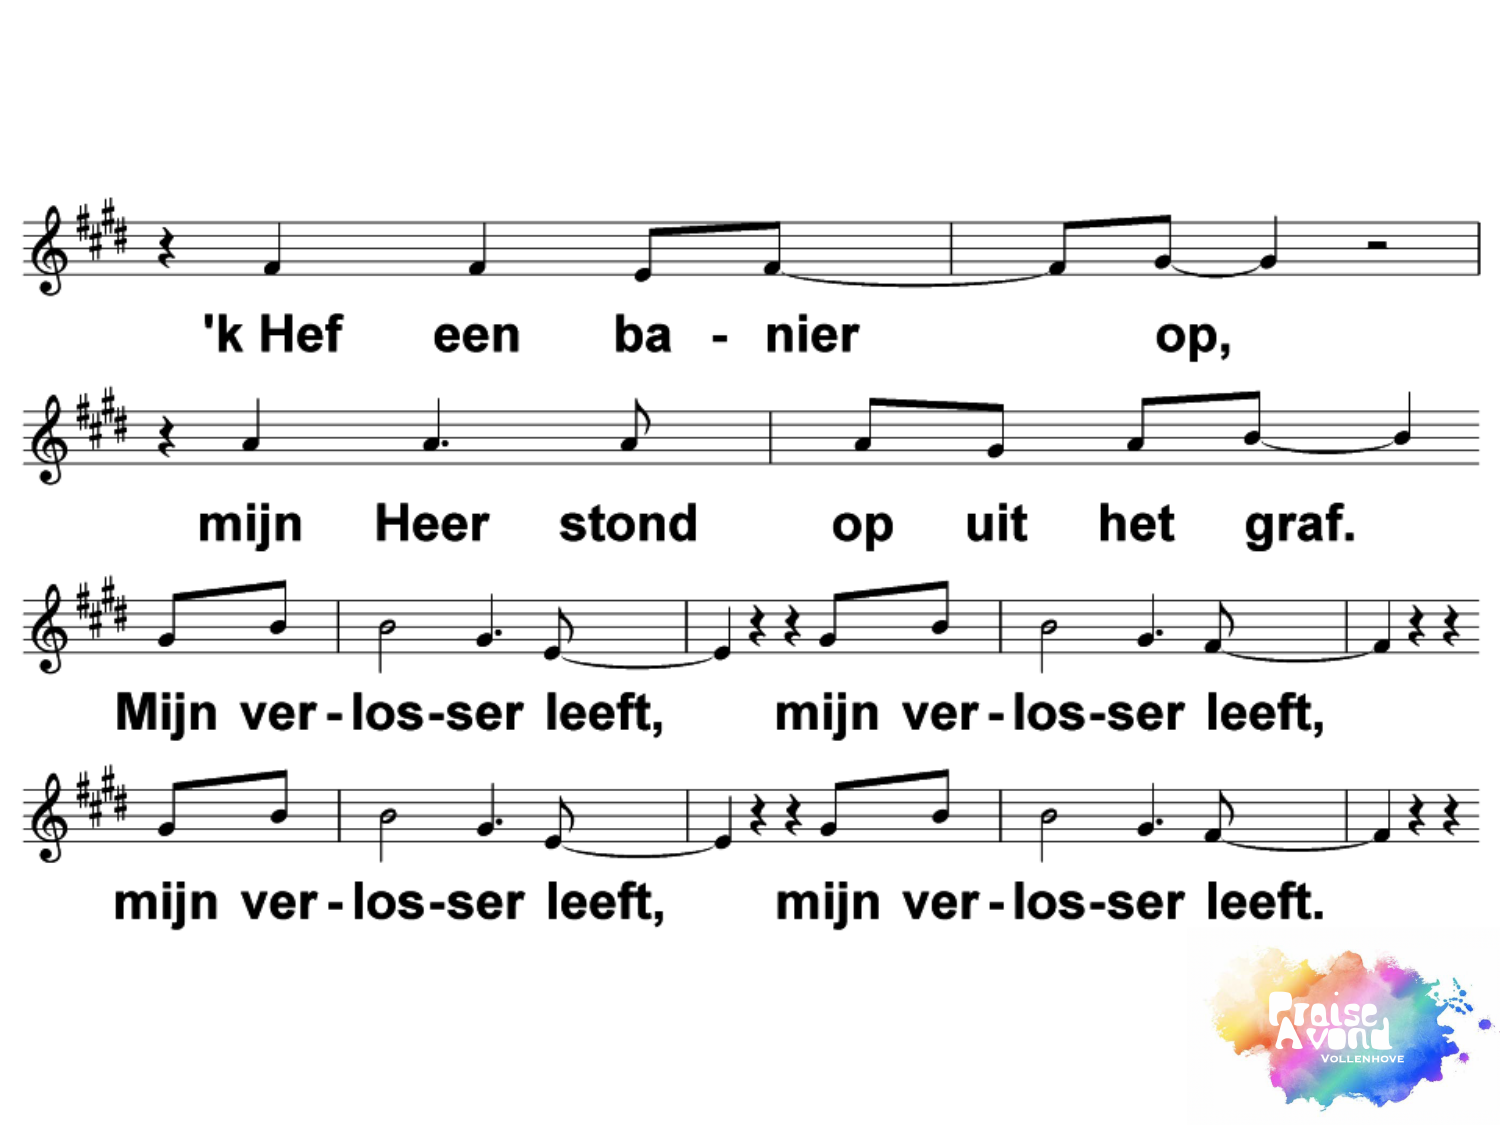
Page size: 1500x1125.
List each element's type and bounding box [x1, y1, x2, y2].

picture [16, 190, 1500, 1125]
